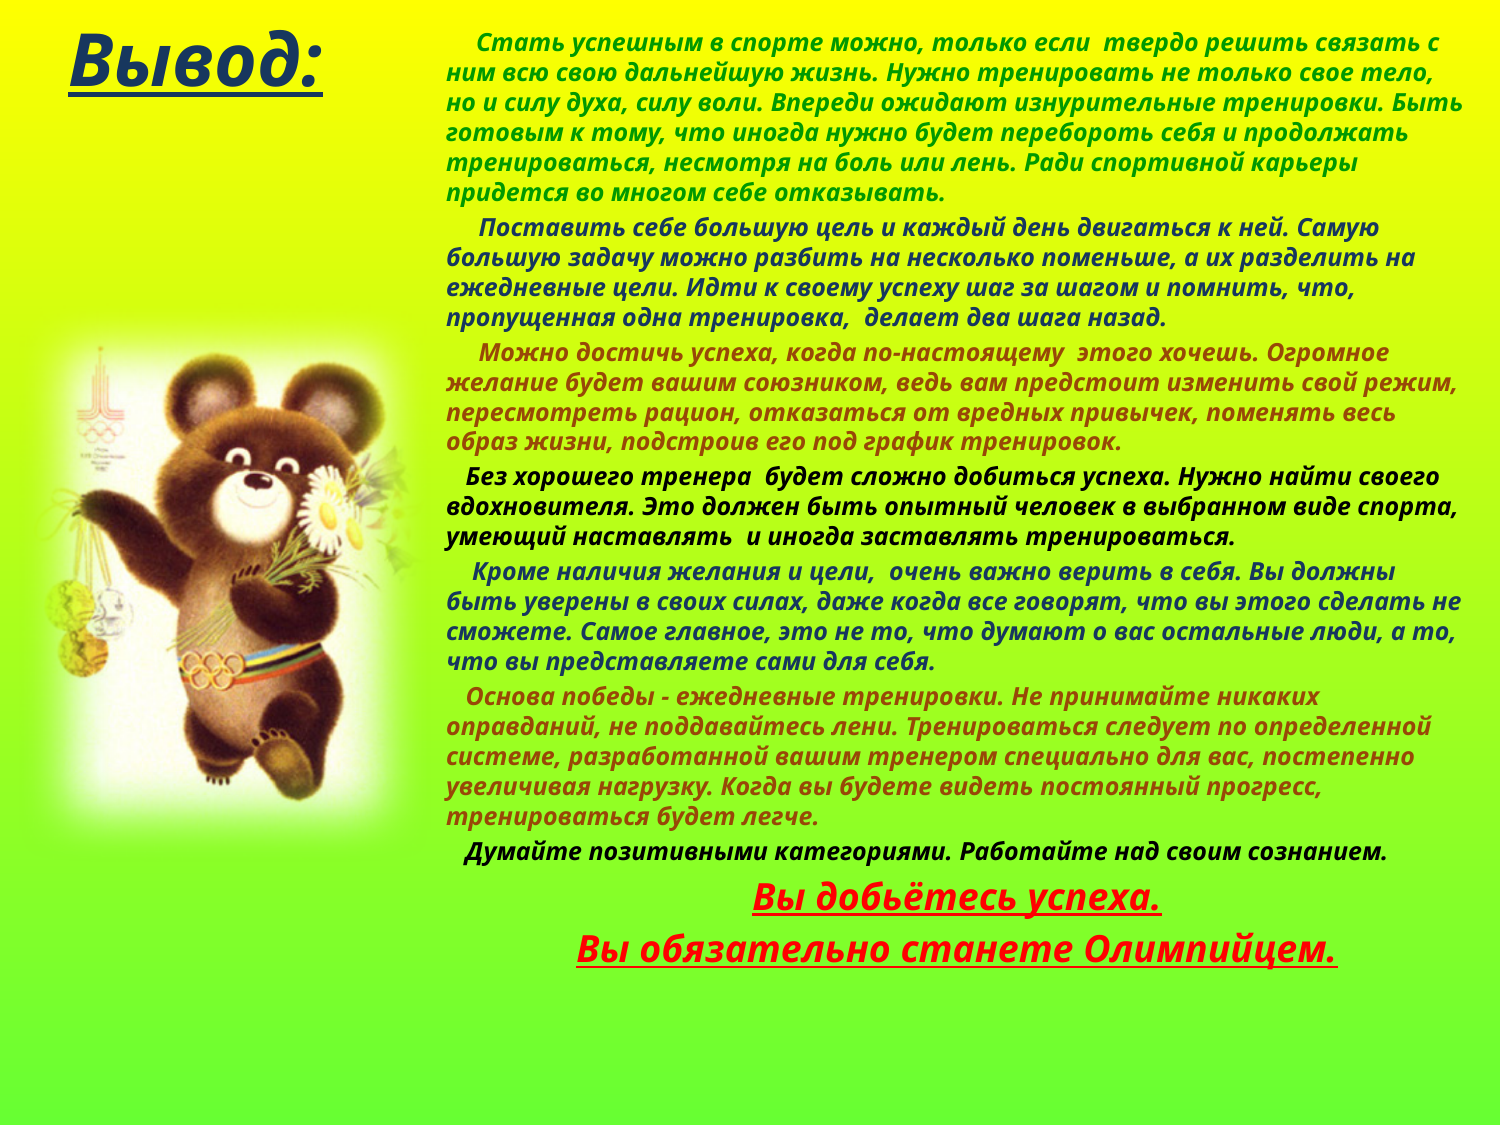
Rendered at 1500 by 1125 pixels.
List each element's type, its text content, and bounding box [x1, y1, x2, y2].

title Вывод: [17, 4, 374, 109]
list Стать успешным в спорте можно, только если твердо решить связать с ним всю свою дальнейшую жизнь. Нужно тренировать не только свое тело, но и силу духа, силу воли. Впереди ожидают изнурительные тренировки. Быть готовым к тому, что иногда нужно будет перебороть себя и продолжать тренироваться, несмотря на боль или лень. Ради спортивной карьеры придется во многом себе отказывать. Поставить себе большую цель и каждый день двигаться к ней. Самую большую задачу можно разбить на несколько поменьше, а их разделить на ежедневные цели. Идти к своему успеху шаг за шагом и помнить, что, пропущенная одна тренировка, делает два шага назад. Можно достичь успеха, когда по-настоящему этого хочешь. Огромное желание будет вашим союзником, ведь вам предстоит изменить свой режим, пересмотреть рацион, отказаться от вредных привычек, поменять весь образ жизни, подстроив его под график тренировок. Без хорошего тренера будет сложно добиться успеха. Нужно найти своего вдохновителя. Это должен быть опытный человек в выбранном виде спорта, умеющий наставлять и иногда заставлять тренироваться. Кроме наличия желания и цели, очень важно верить в себя. Вы должны быть уверены в своих силах, даже когда все говорят, что вы этого сделать не сможете. Самое главное, это не то, что думают о вас остальные люди, а то, что вы представляете сами для себя. Основа победы - ежедневные тренировки. Не принимайте никаких оправданий, не поддавайтесь лени. Тренироваться следует по определенной системе, разработанной вашим тренером специально для вас, постепенно увеличивая нагрузку. Когда вы будете видеть постоянный прогресс, тренироваться будет легче. Думайте позитивными категориями. Работайте над своим сознанием. Вы добьётесь успеха. Вы обязательно станете Олимпийцем. [431, 19, 1484, 1106]
picture [17, 301, 432, 863]
